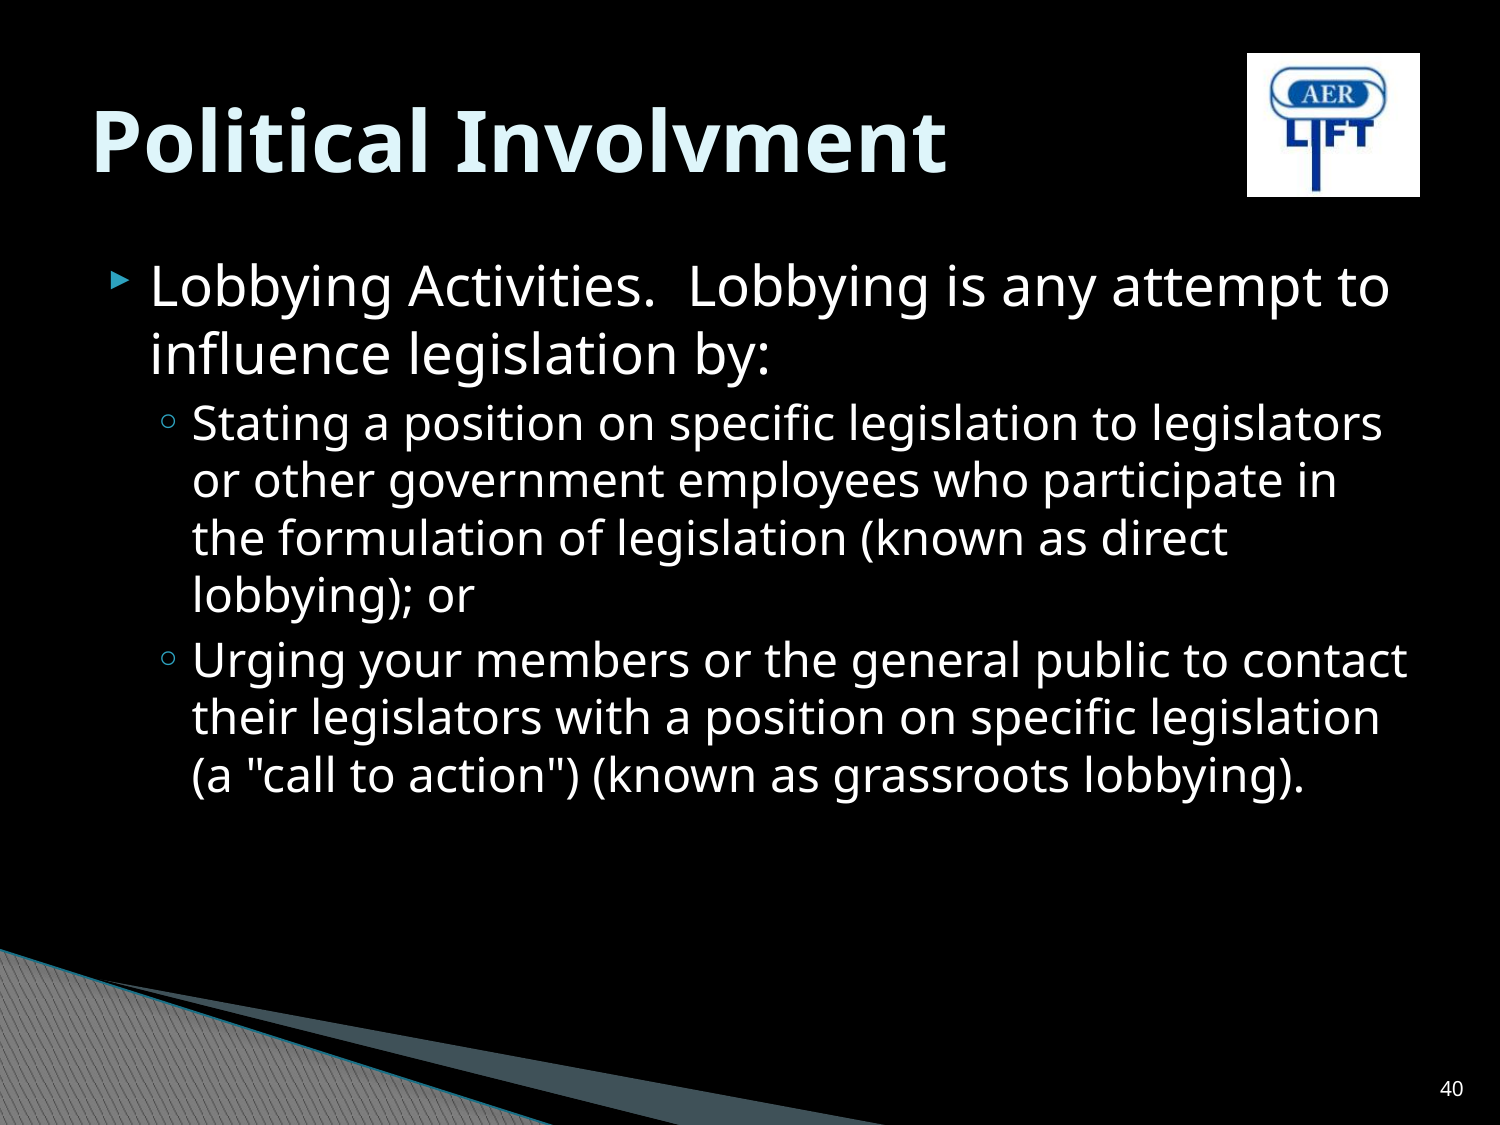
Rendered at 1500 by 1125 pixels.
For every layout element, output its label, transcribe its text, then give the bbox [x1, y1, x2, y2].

title Political Involvment [75, 45, 1425, 233]
picture [1246, 53, 1421, 197]
list Lobbying Activities. Lobbying is any attempt to influence legislation by: Stating a position on specific legislation to legislators or other government employees who participate in the formulation of legislation (known as direct lobbying); or Urging your members or the general public to contact their legislators with a position on specific legislation (a "call to action") (known as grassroots lobbying). [75, 243, 1425, 986]
picture [0, 952, 543, 1125]
slide_number 40 [1418, 1051, 1479, 1112]
